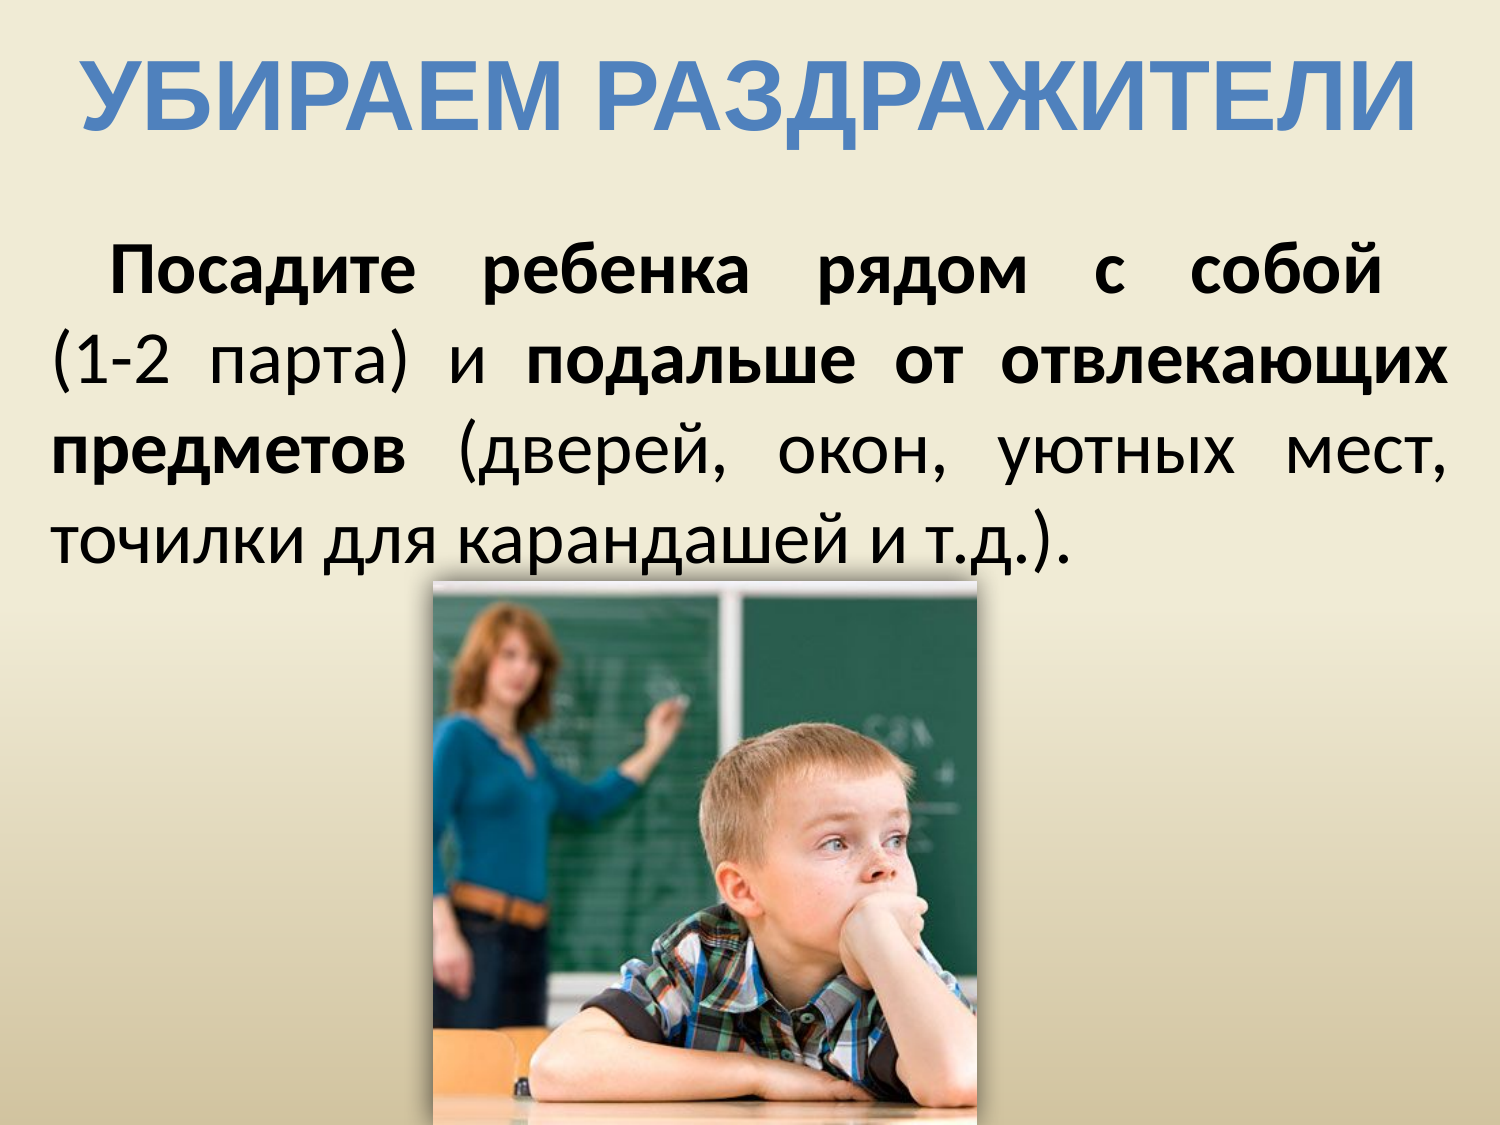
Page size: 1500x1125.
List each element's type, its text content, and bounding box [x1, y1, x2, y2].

text_box Убираем раздражители [64, 23, 1436, 159]
picture [433, 581, 977, 1125]
list Посадите ребенка рядом с собой (1-2 парта) и подальше от отвлекающих предметов (дверей, окон, уютных мест, точилки для карандашей и т.д.). [34, 210, 1466, 610]
